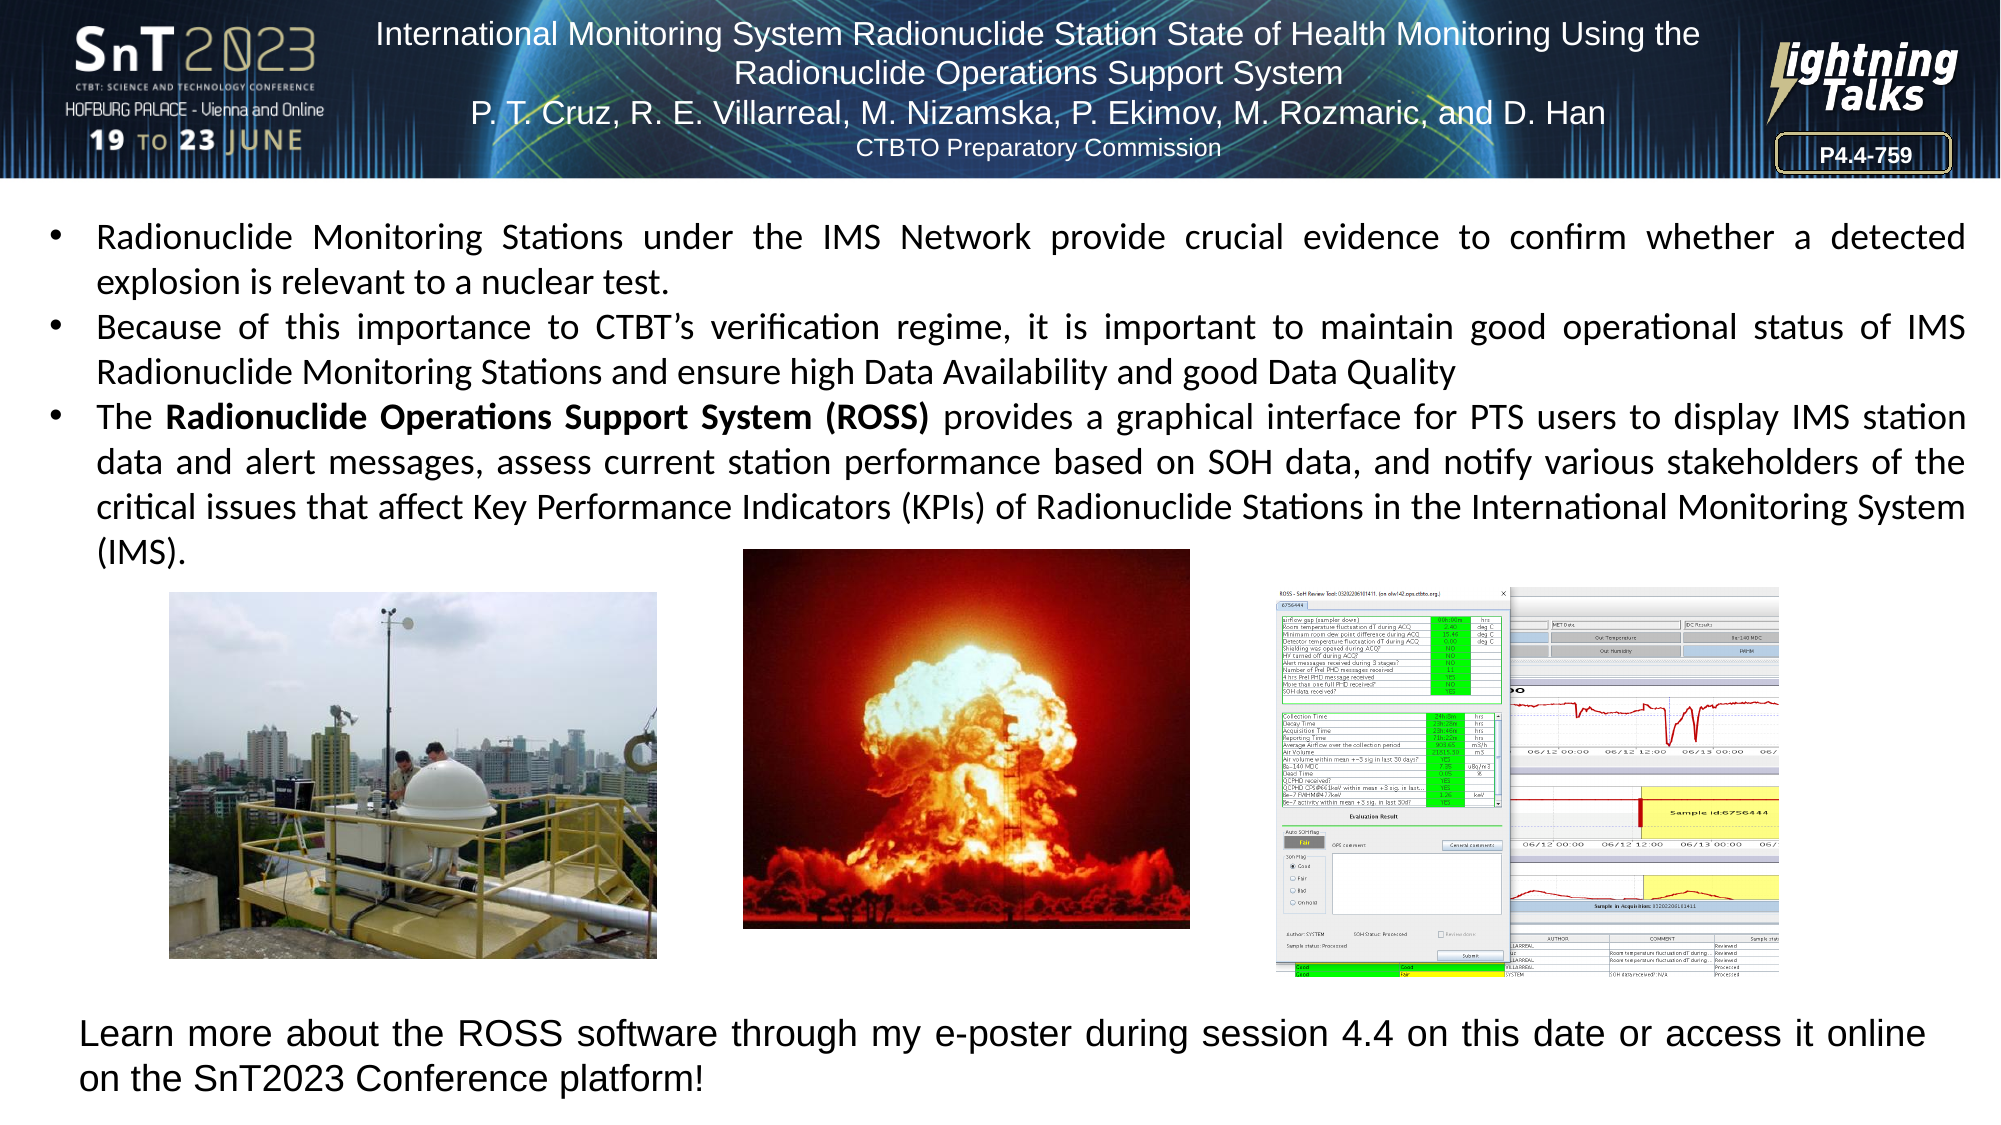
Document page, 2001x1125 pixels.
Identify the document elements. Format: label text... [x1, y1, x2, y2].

picture [0, 0, 2001, 1125]
text_box Radionuclide Monitoring Stations under the IMS Network provide crucial evidence to confirm whether a detected explosion is relevant to a nuclear test. Because of this importance to CTBT’s verification regime, it is important to maintain good operational status of IMS Radionuclide Monitoring Stations and ensure high Data Availability and good Data Quality The Radionuclide Operations Support System (ROSS) provides a graphical interface for PTS users to display IMS station data and alert messages, assess current station performance based on SOH data, and notify various stakeholders of the critical issues that affect Key Performance Indicators (KPIs) of Radionuclide Stations in the International Monitoring System (IMS). [34, 204, 1983, 580]
text_box P4.4-759 [1778, 135, 1954, 176]
text_box International Monitoring System Radionuclide Station State of Health Monitoring Using the Radionuclide Operations Support System P. T. Cruz, R. E. Villarreal, M. Nizamska, P. Ekimov, M. Rozmaric, and D. Han CTBTO Preparatory Commission [338, 4, 1741, 169]
text_box Learn more about the ROSS software through my e-poster during session 4.4 on this date or access it online on the SnT2023 Conference platform! [64, 1001, 1942, 1107]
